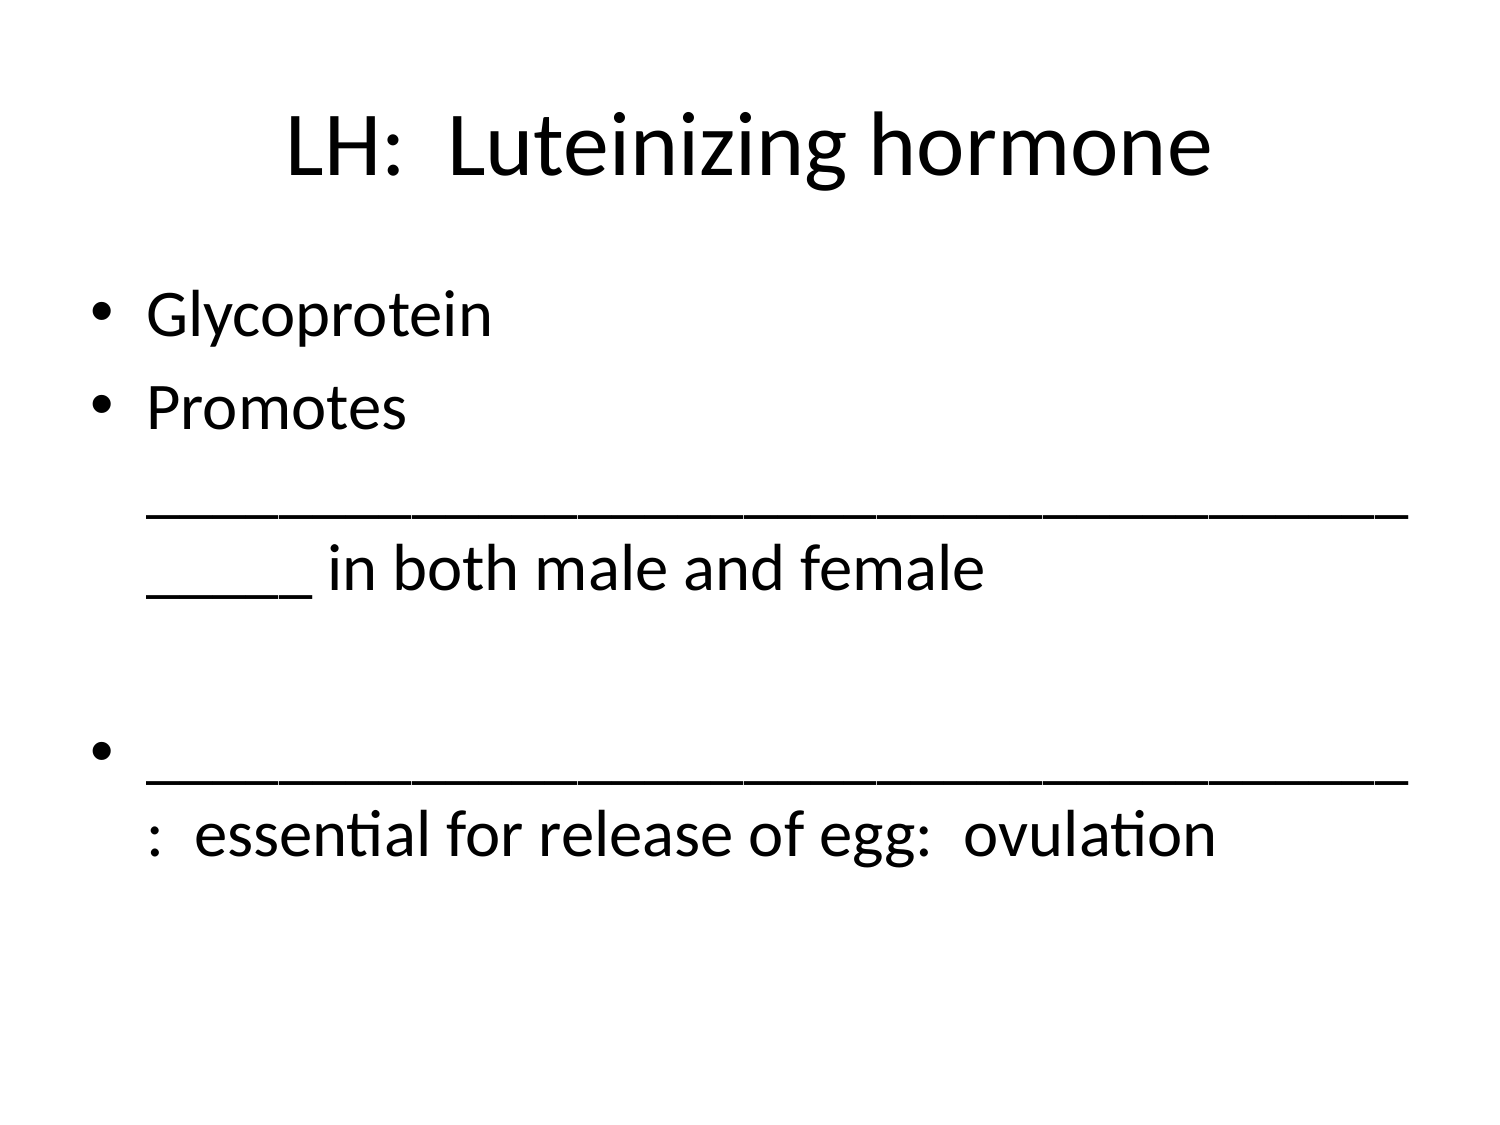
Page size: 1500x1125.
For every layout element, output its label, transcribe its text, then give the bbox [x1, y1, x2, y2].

title LH: Luteinizing hormone [75, 45, 1425, 233]
list Glycoprotein Promotes ___________________________________________ in both male and female ______________________________________: essential for release of egg: ovulation [75, 262, 1425, 1005]
